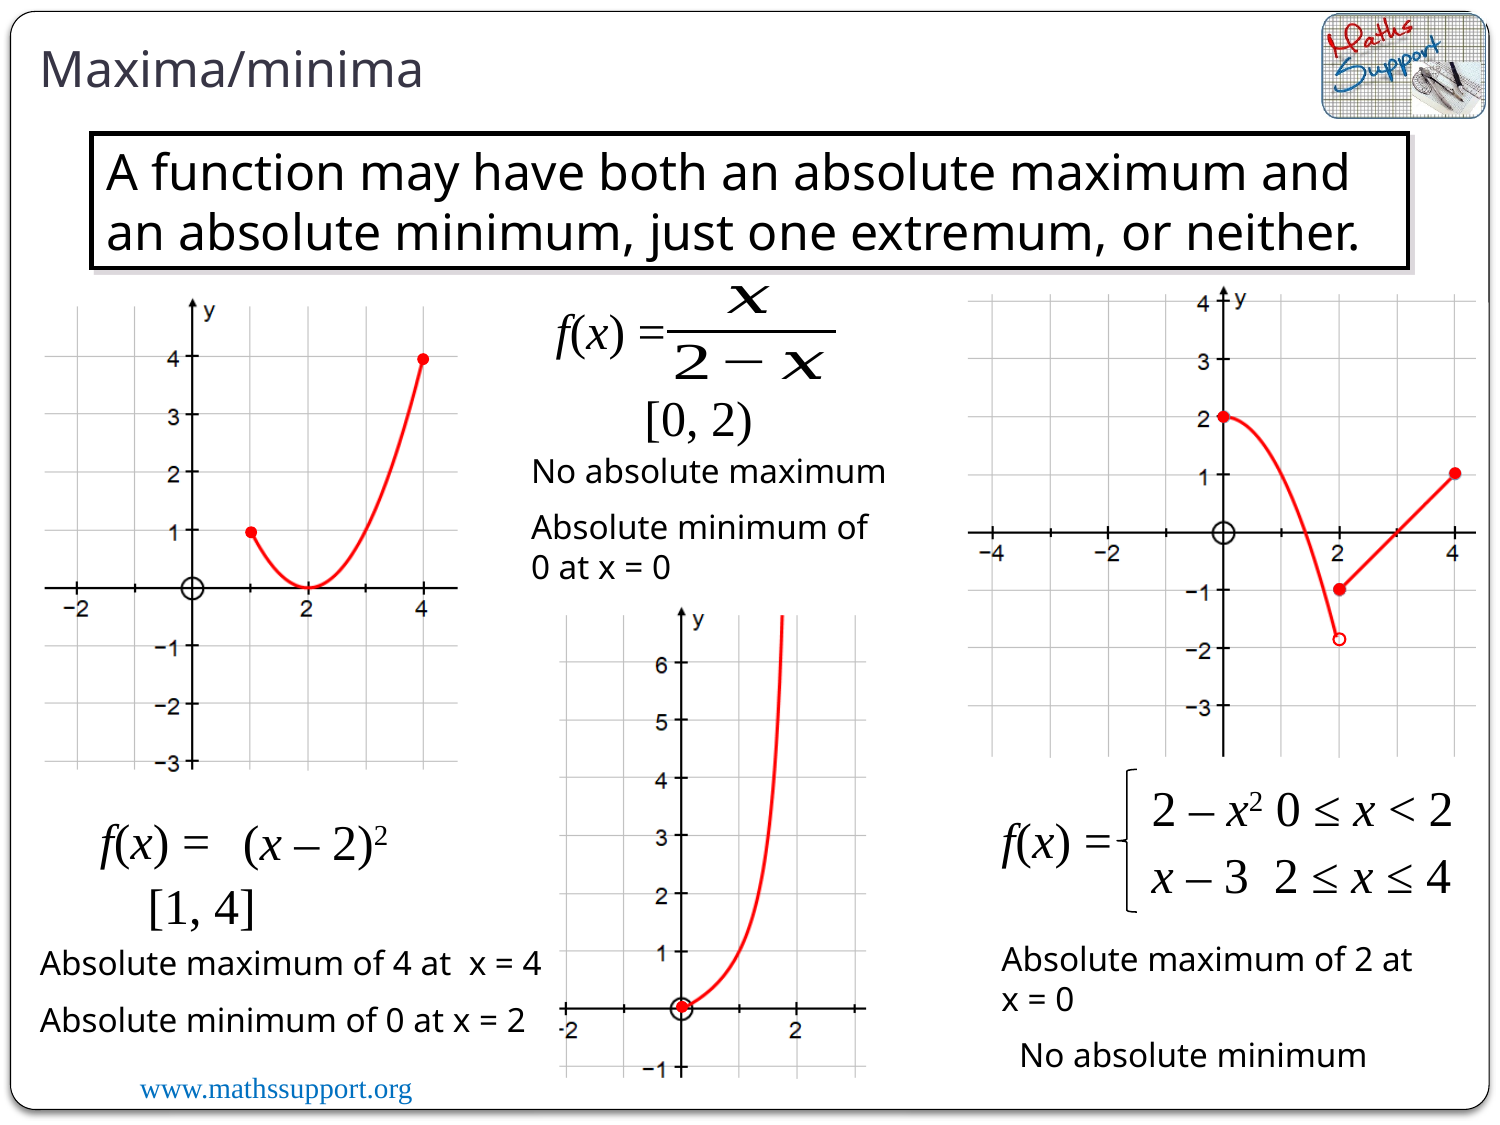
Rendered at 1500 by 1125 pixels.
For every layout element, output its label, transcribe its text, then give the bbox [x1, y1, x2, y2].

text_box Absolute minimum of 0 at x = 0 [516, 499, 904, 594]
text_box [1, 4] [132, 866, 326, 934]
text_box x – 3 2 ≤ x ≤ 4 [1137, 836, 1482, 912]
text_box A function may have both an absolute maximum and an absolute minimum, just one extremum, or neither. [91, 133, 1409, 268]
text_box 2 – x2 0 ≤ x < 2 [1137, 769, 1482, 836]
text_box (x – 2)2 [228, 803, 428, 879]
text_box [559, 598, 867, 1084]
text_box No absolute minimum [1004, 1027, 1392, 1082]
text_box Absolute minimum of 0 at x = 2 [25, 991, 553, 1047]
text_box f(x) = [986, 800, 1126, 876]
title Maxima/minima [25, 30, 1318, 113]
text_box [1116, 771, 1137, 913]
text_box f(x) = [85, 802, 228, 877]
text_box Absolute maximum of 4 at x = 4 [25, 934, 553, 990]
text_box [967, 277, 1477, 763]
text_box Absolute maximum of 2 at x = 0 [986, 930, 1446, 1026]
text_box No absolute maximum [516, 442, 904, 498]
text_box [0, 2) [629, 378, 823, 442]
text_box [1318, 10, 1483, 125]
text_box f(x) = [540, 292, 684, 367]
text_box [44, 289, 458, 787]
